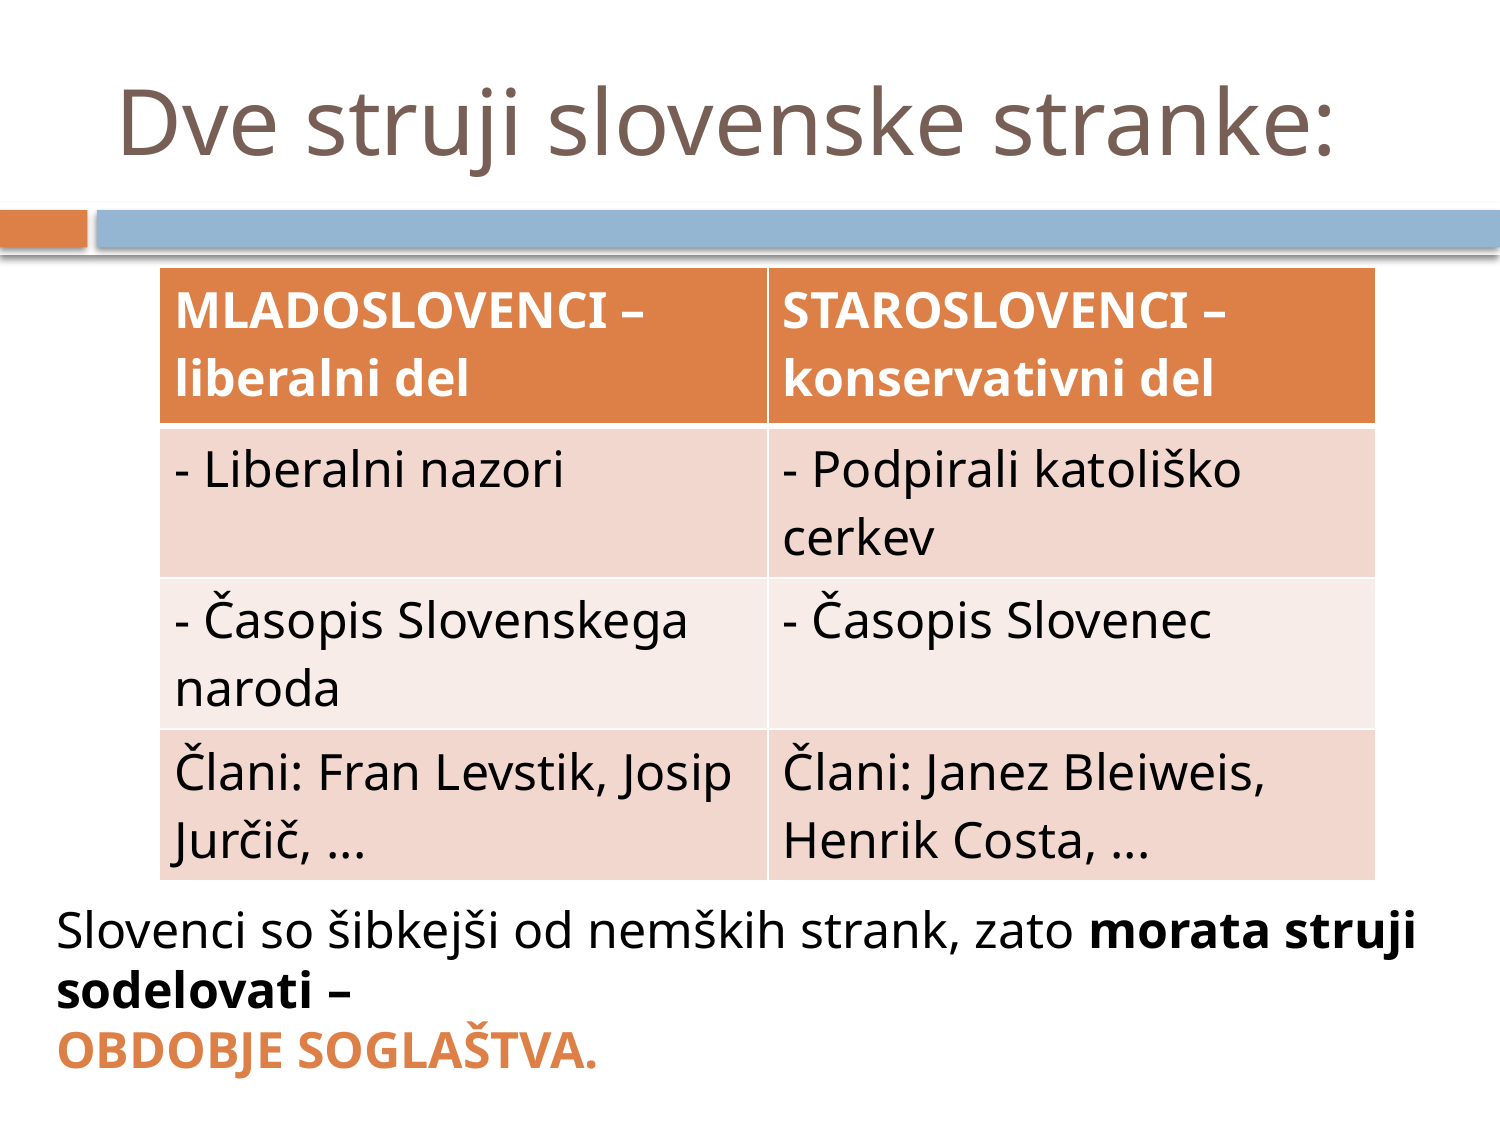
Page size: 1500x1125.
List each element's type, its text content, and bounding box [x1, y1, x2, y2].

title Dve struji slovenske stranke: [100, 37, 1438, 200]
table_cell - Časopis Slovenec [769, 579, 1375, 728]
table_cell - Podpirali katoliško cerkev [769, 429, 1375, 577]
table_cell - Časopis Slovenskega naroda [160, 579, 767, 728]
table_cell Člani: Janez Bleiweis, Henrik Costa, ... [769, 730, 1375, 880]
table_header MLADOSLOVENCI – liberalni del [160, 268, 767, 423]
text_box Slovenci so šibkejši od nemških strank, zato morata struji sodelovati – OBDOBJE SOGLAŠTVA. [41, 891, 1471, 1086]
table_cell Člani: Fran Levstik, Josip Jurčič, ... [160, 730, 767, 880]
table_header STAROSLOVENCI – konservativni del [769, 268, 1375, 423]
table_cell - Liberalni nazori [160, 429, 767, 577]
